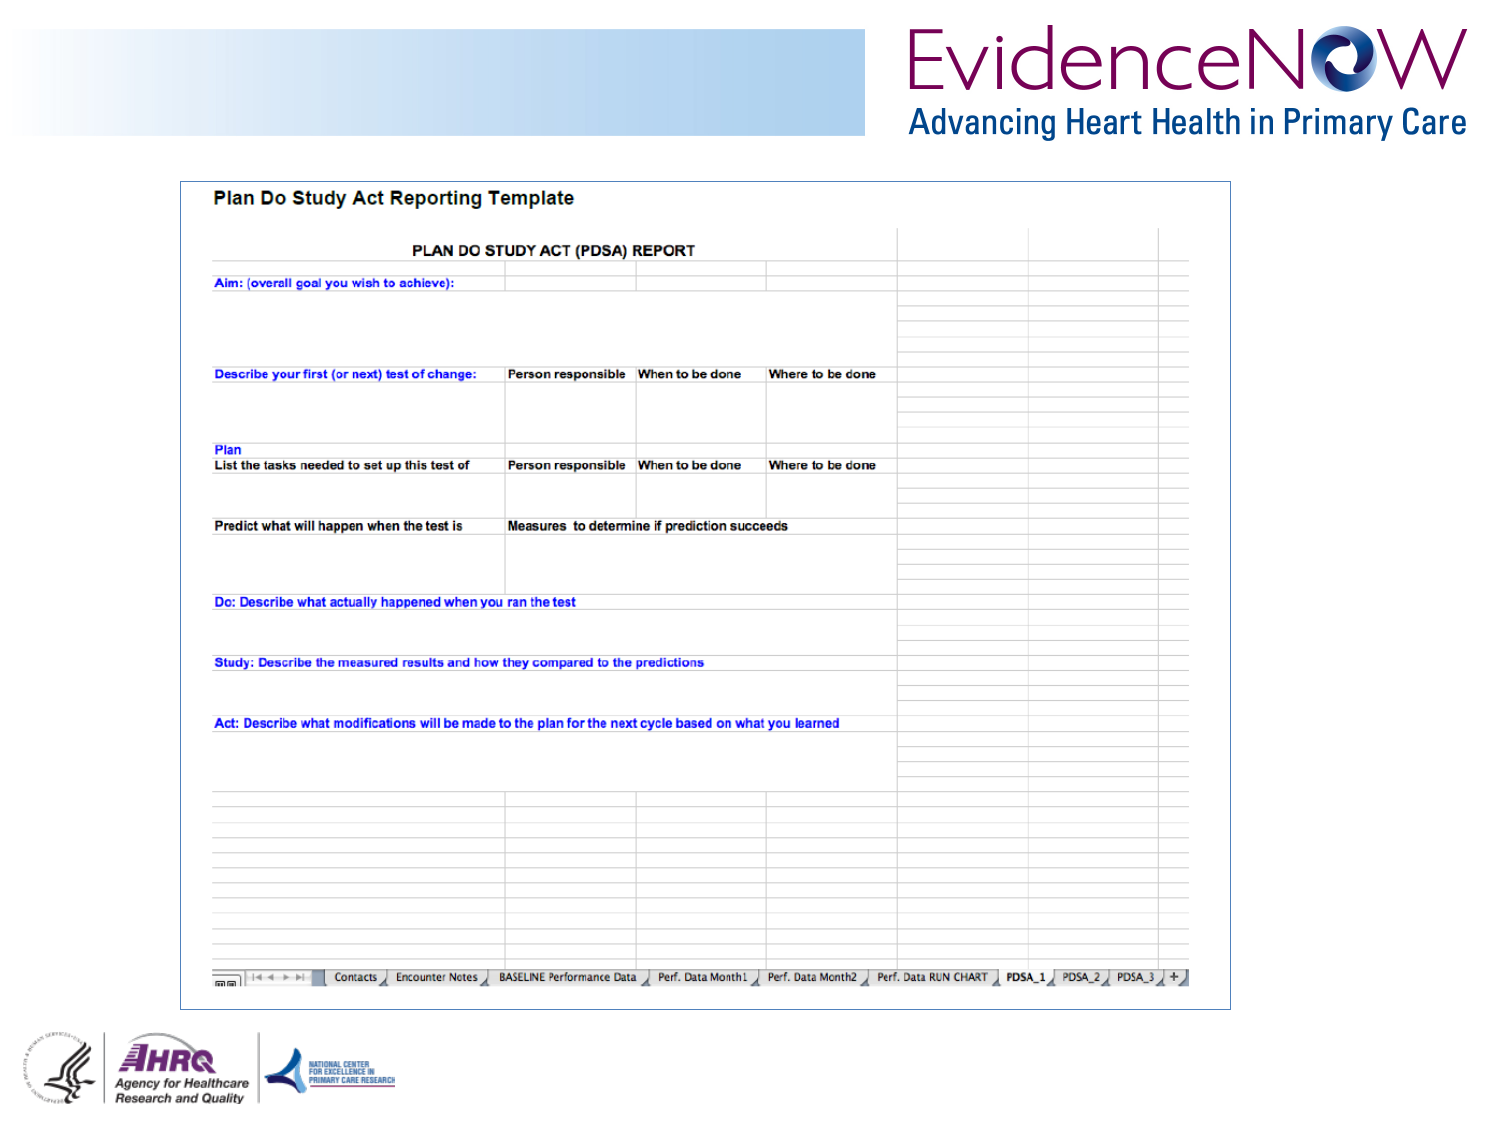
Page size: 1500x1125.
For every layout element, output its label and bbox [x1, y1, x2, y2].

picture [179, 180, 1231, 1010]
picture [0, 1, 1486, 156]
